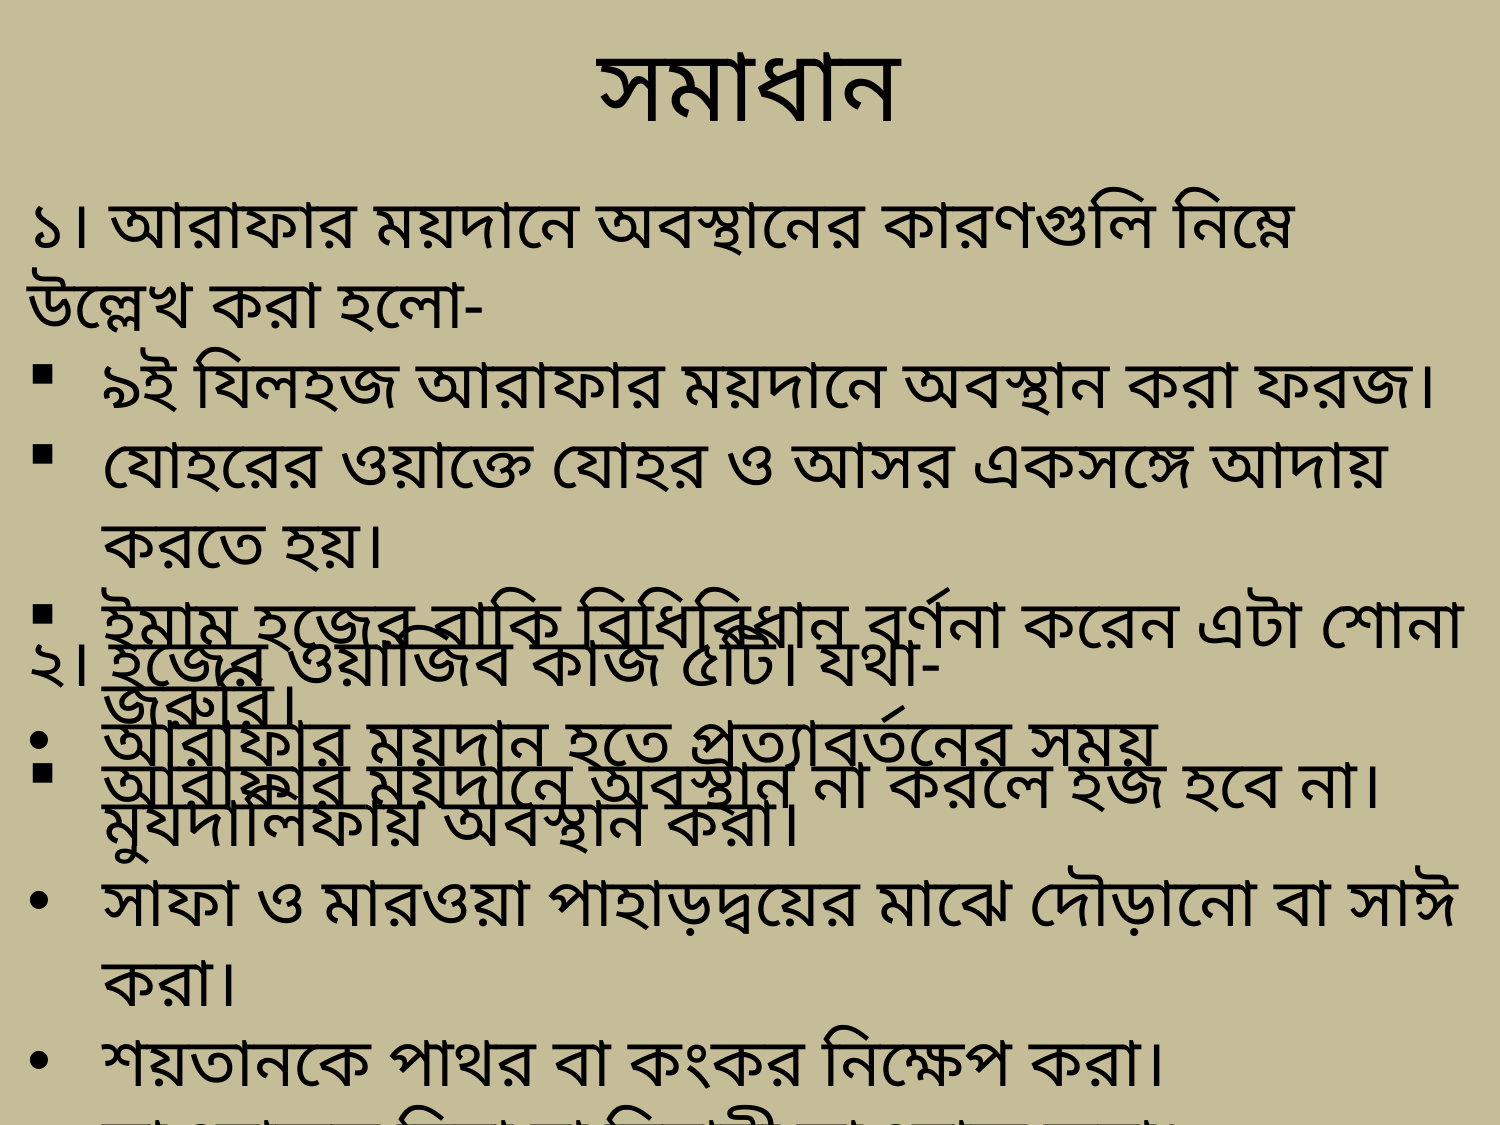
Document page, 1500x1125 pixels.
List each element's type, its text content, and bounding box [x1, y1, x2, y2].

text_box সমাধান [260, 10, 1265, 153]
text_box ২। হজের ওয়াজিব কাজ ৫টি। যথা- আরাফার ময়দান হতে প্রত্যাবর্তনের সময় মুযদালিফায় অবস্থান করা। সাফা ও মারওয়া পাহাড়দ্বয়ের মাঝে দৌড়ানো বা সাঈ করা। শয়তানকে পাথর বা কংকর নিক্ষেপ করা। তাওয়াফুল বিদা বা বিদায়ী তাওয়াফ করা। মাথা মুড়ানো বা চুল ছাঁটা। [12, 612, 1488, 1125]
text_box ১। আরাফার ময়দানে অবস্থানের কারণগুলি নিম্নে উল্লেখ করা হলো- ৯ই যিলহজ আরাফার ময়দানে অবস্থান করা ফরজ। যোহরের ওয়াক্তে যোহর ও আসর একসঙ্গে আদায় করতে হয়। ইমাম হজের বাকি বিধিবিধান বর্ণনা করেন এটা শোনা জরুরি। আরাফার ময়দানে অবস্থান না করলে হজ হবে না। [12, 174, 1488, 612]
